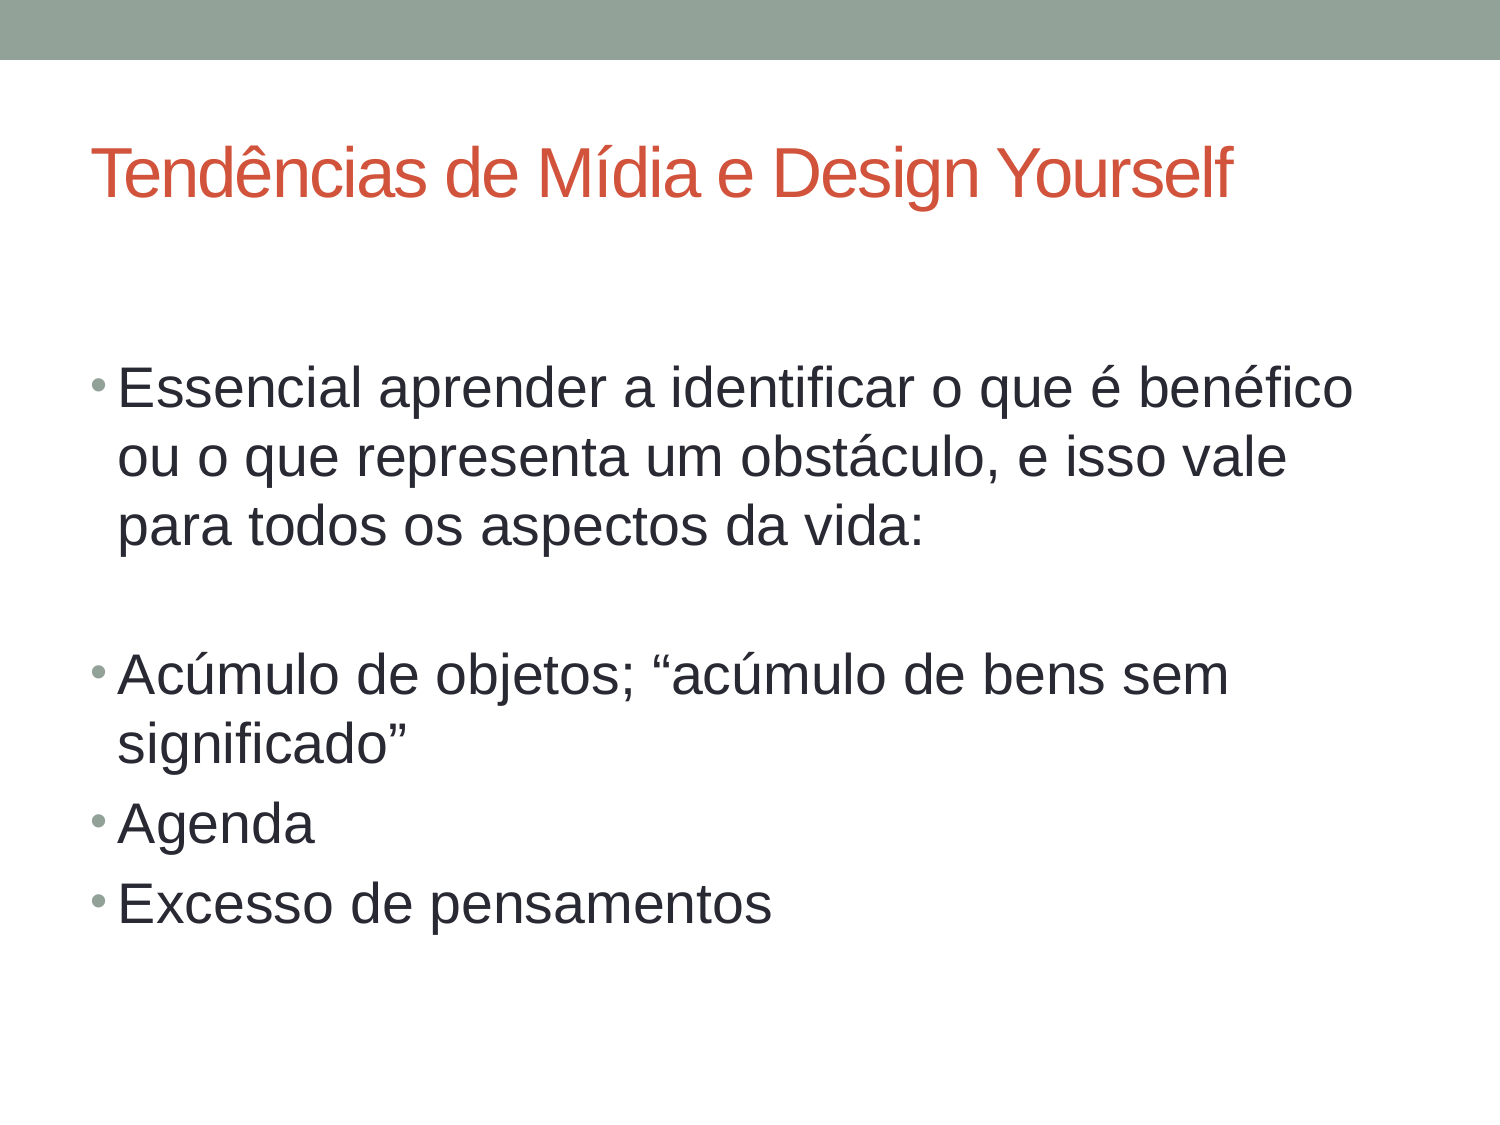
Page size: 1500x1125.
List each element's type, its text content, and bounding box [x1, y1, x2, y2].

title Tendências de Mídia e Design Yourself [75, 87, 1425, 250]
list Essencial aprender a identificar o que é benéfico ou o que representa um obstáculo, e isso vale para todos os aspectos da vida: Acúmulo de objetos; “acúmulo de bens sem significado” Agenda Excesso de pensamentos [75, 262, 1425, 1063]
